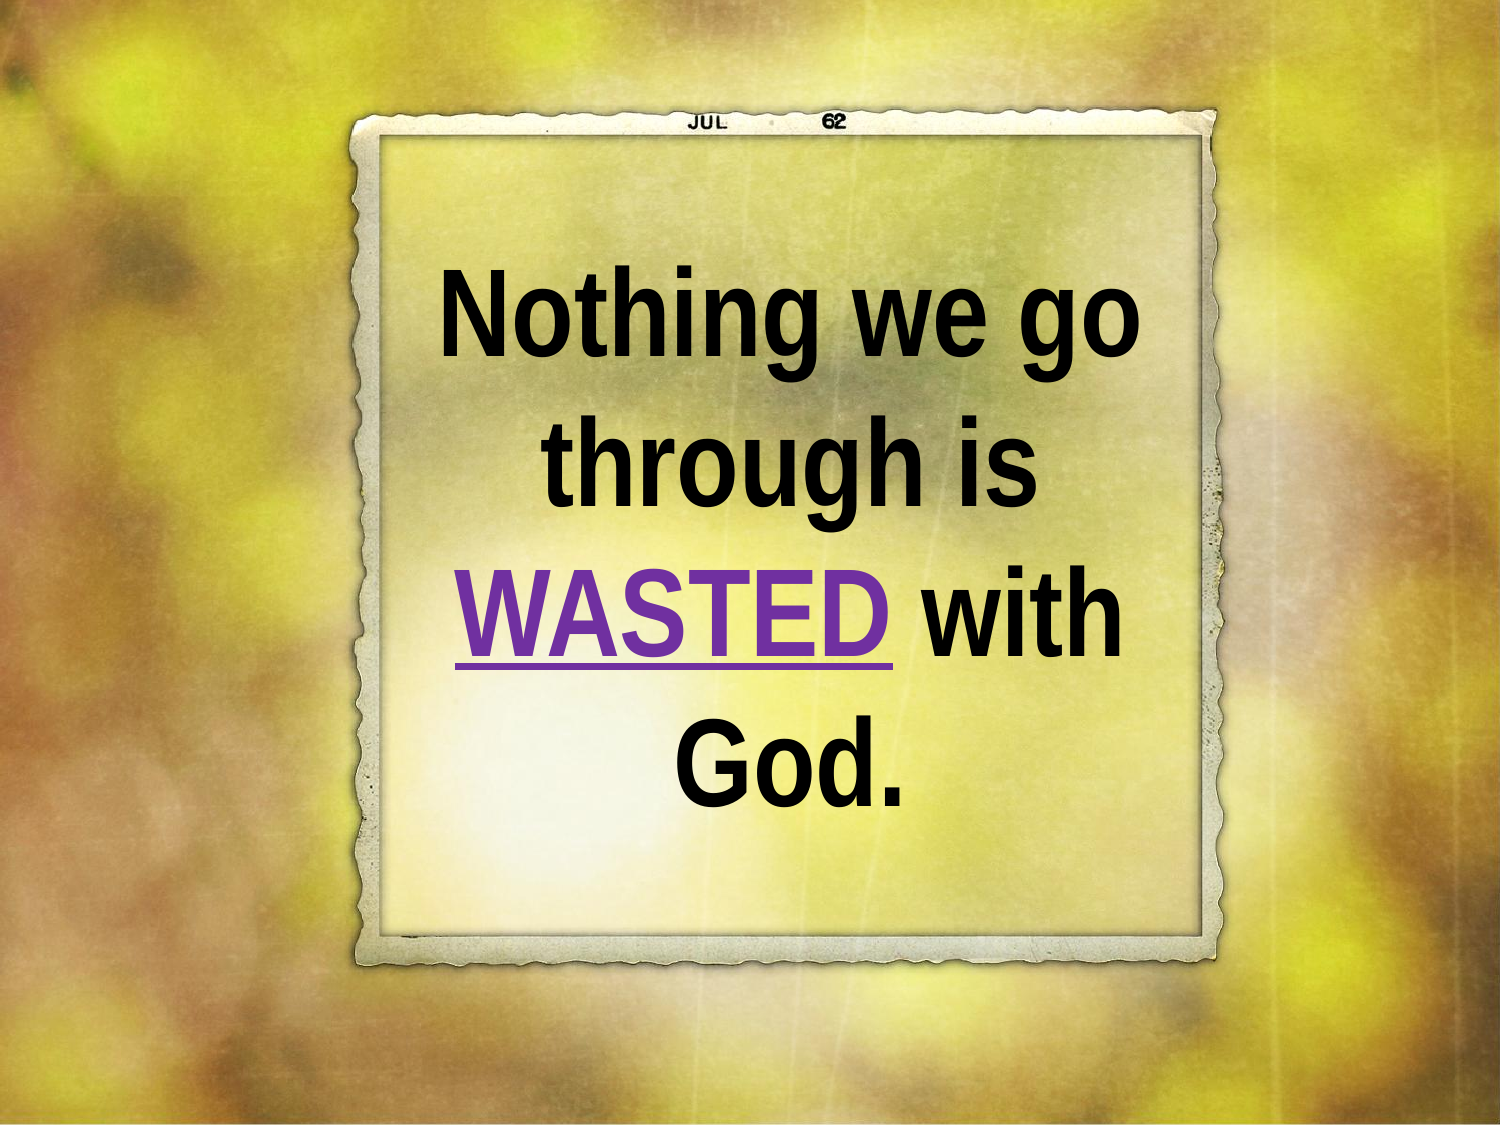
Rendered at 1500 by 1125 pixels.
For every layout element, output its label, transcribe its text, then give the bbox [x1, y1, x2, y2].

text_box Nothing we go through is WASTED with God. [389, 224, 1192, 839]
picture [0, 0, 1500, 1125]
